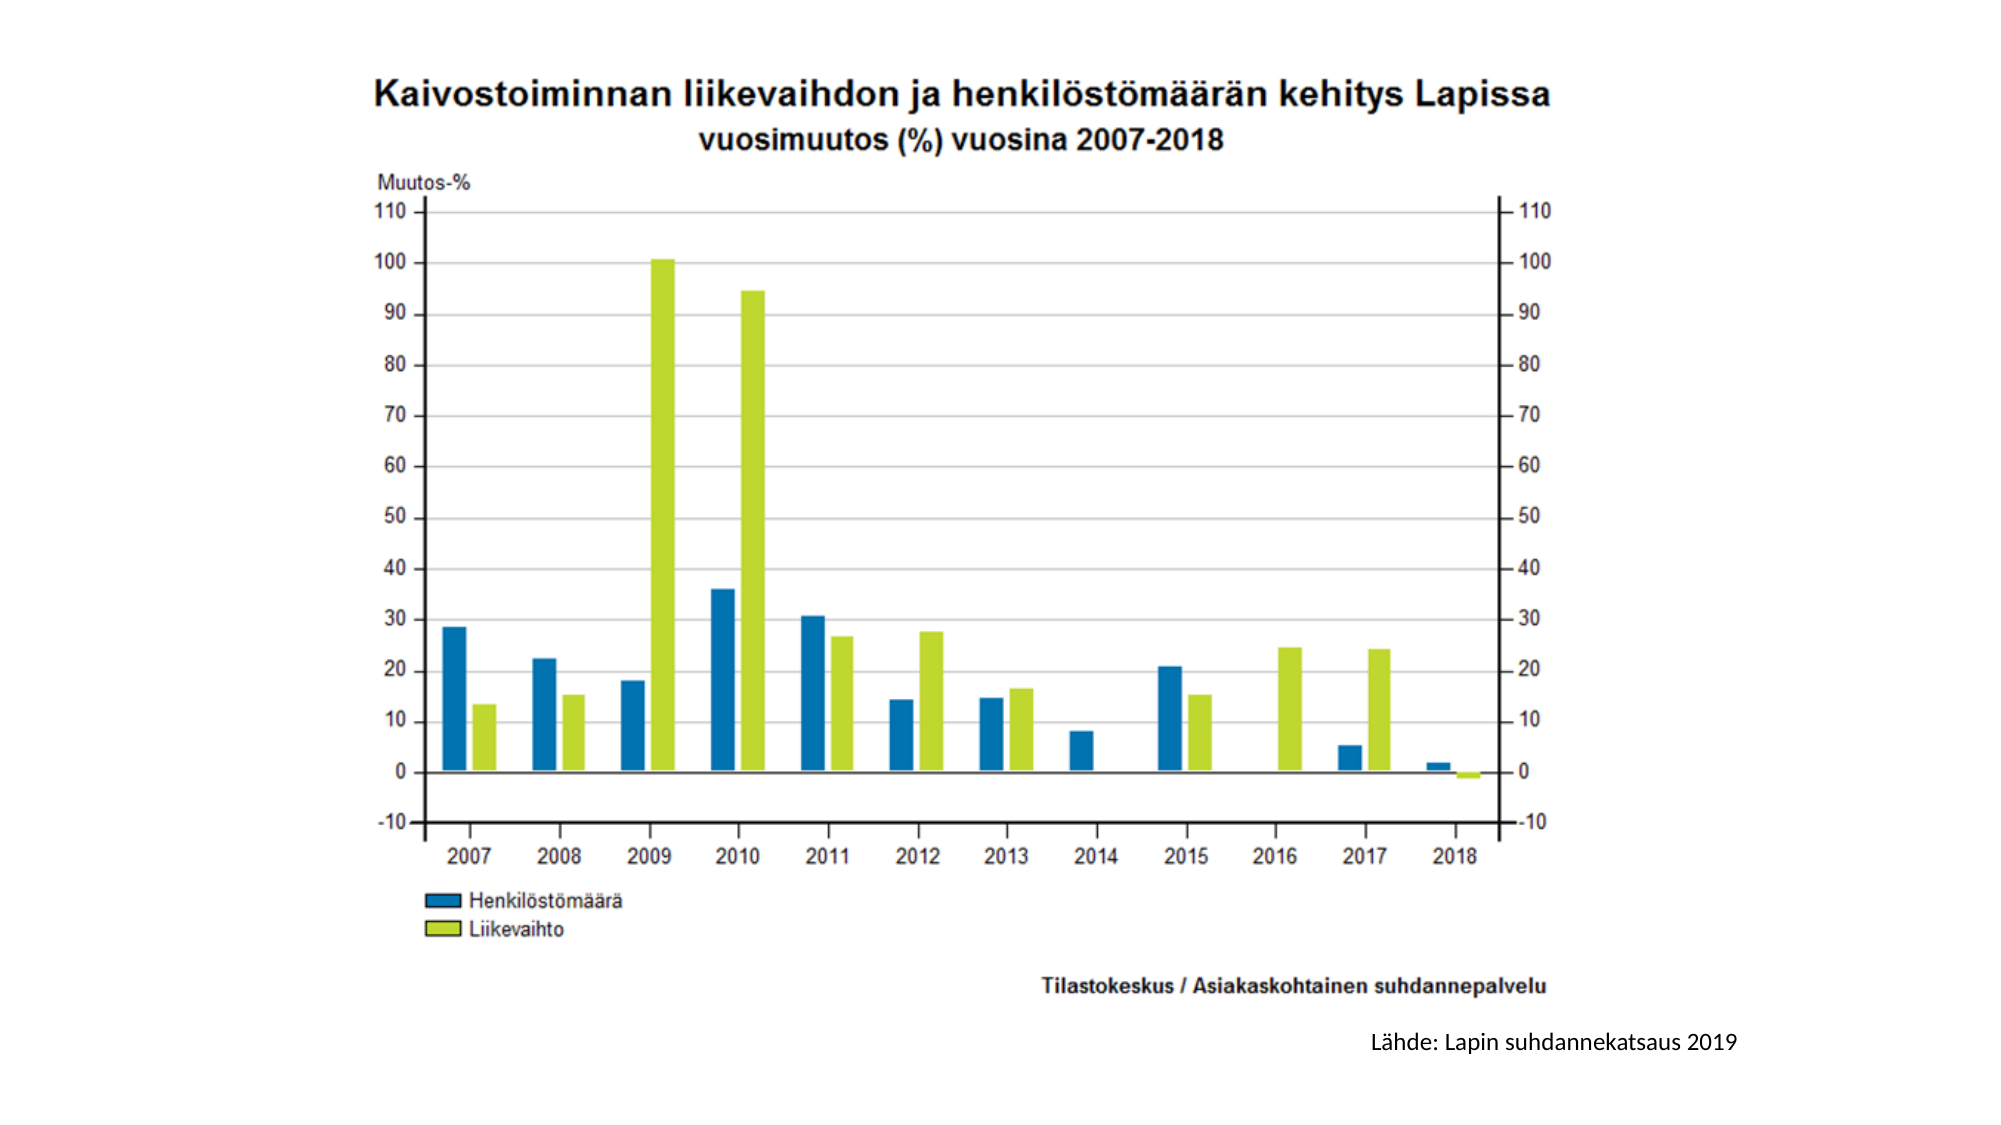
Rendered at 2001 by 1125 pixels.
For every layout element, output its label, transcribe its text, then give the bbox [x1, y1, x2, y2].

text_box Lähde: Lapin suhdannekatsaus 2019 [1356, 1021, 1754, 1064]
picture [317, 51, 1605, 1016]
